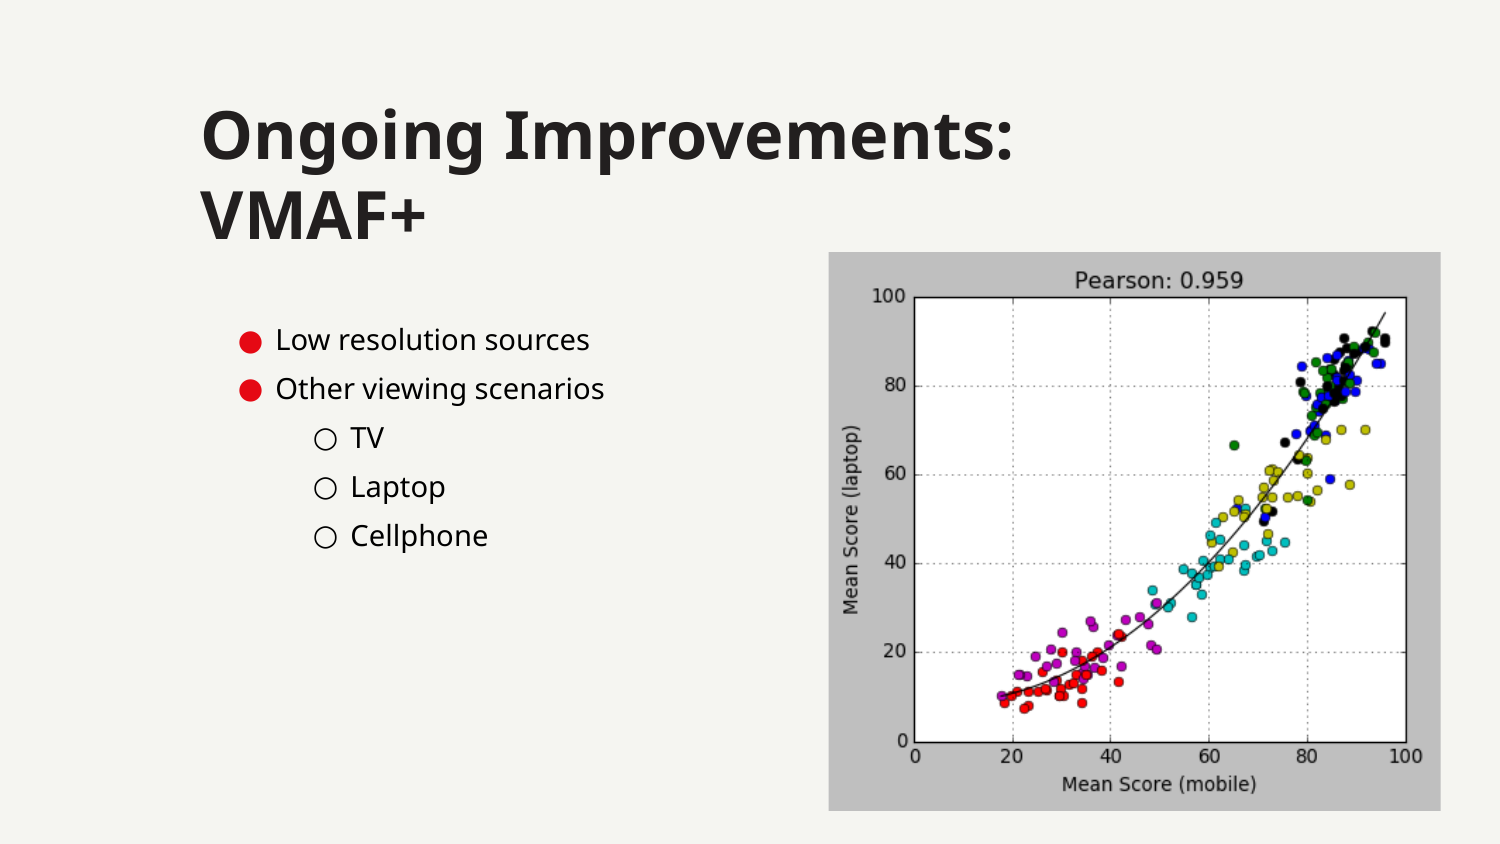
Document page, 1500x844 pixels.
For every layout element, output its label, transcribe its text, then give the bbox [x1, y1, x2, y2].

text_box Low resolution sources Other viewing scenarios TV Laptop Cellphone [185, 292, 823, 766]
picture [828, 251, 1441, 812]
text_box Ongoing Improvements: VMAF+ [185, 111, 1269, 234]
